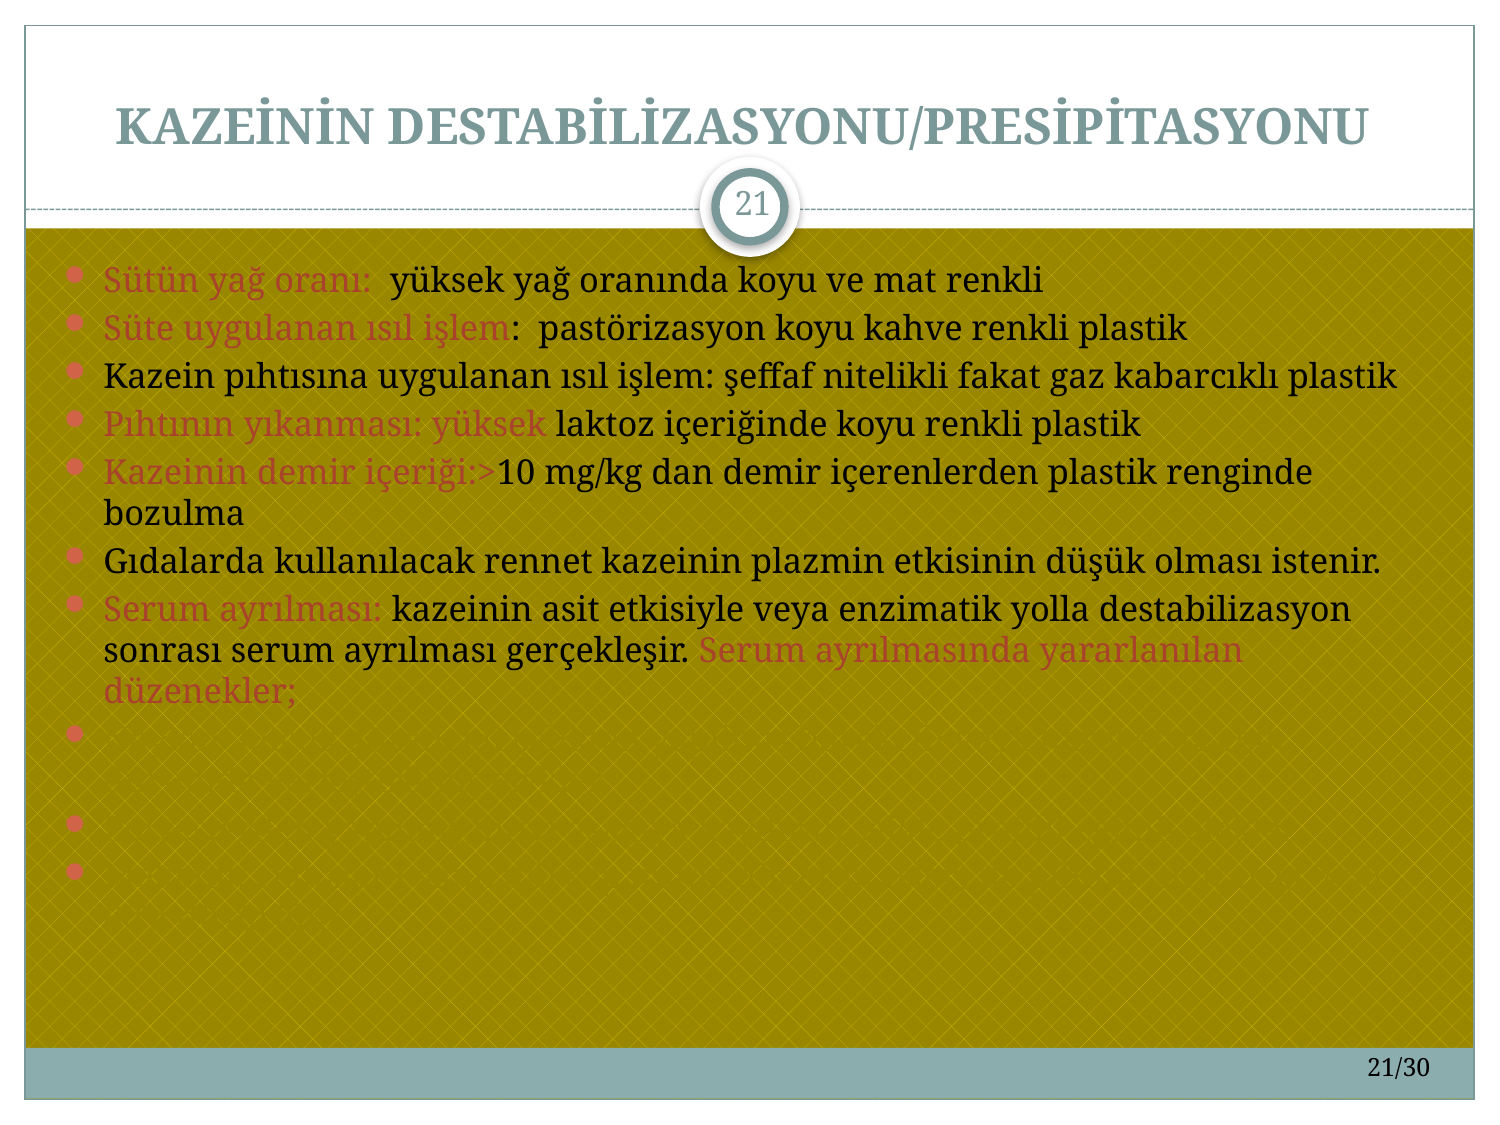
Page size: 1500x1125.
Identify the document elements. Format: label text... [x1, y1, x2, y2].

slide_number 21 [715, 168, 791, 241]
title KAZEİNİN DESTABİLİZASYONU/PRESİPİTASYONU [49, 37, 1450, 162]
list Sütün yağ oranı: yüksek yağ oranında koyu ve mat renkli Süte uygulanan ısıl işlem: pastörizasyon koyu kahve renkli plastik Kazein pıhtısına uygulanan ısıl işlem: şeffaf nitelikli fakat gaz kabarcıklı plastik Pıhtının yıkanması: yüksek laktoz içeriğinde koyu renkli plastik Kazeinin demir içeriği:>10 mg/kg dan demir içerenlerden plastik renginde bozulma Gıdalarda kullanılacak rennet kazeinin plazmin etkisinin düşük olması istenir. Serum ayrılması: kazeinin asit etkisiyle veya enzimatik yolla destabilizasyon sonrası serum ayrılması gerçekleşir. Serum ayrılmasında yararlanılan düzenekler; Naylon/ küçük gözenekli çelikten yapılmış hareketli veya hareketsiz eğik durumda yerleştirilmiş elekler Polyesterden yapılmış,ıhtıyı aşağıya kaydıran,şelale profilli eğimli elekler Mekanik ciahzlar ( santrifüj separatör, döner presler) ile pıhtını su içeriği %56-60’a düşürülür. [49, 250, 1445, 1001]
